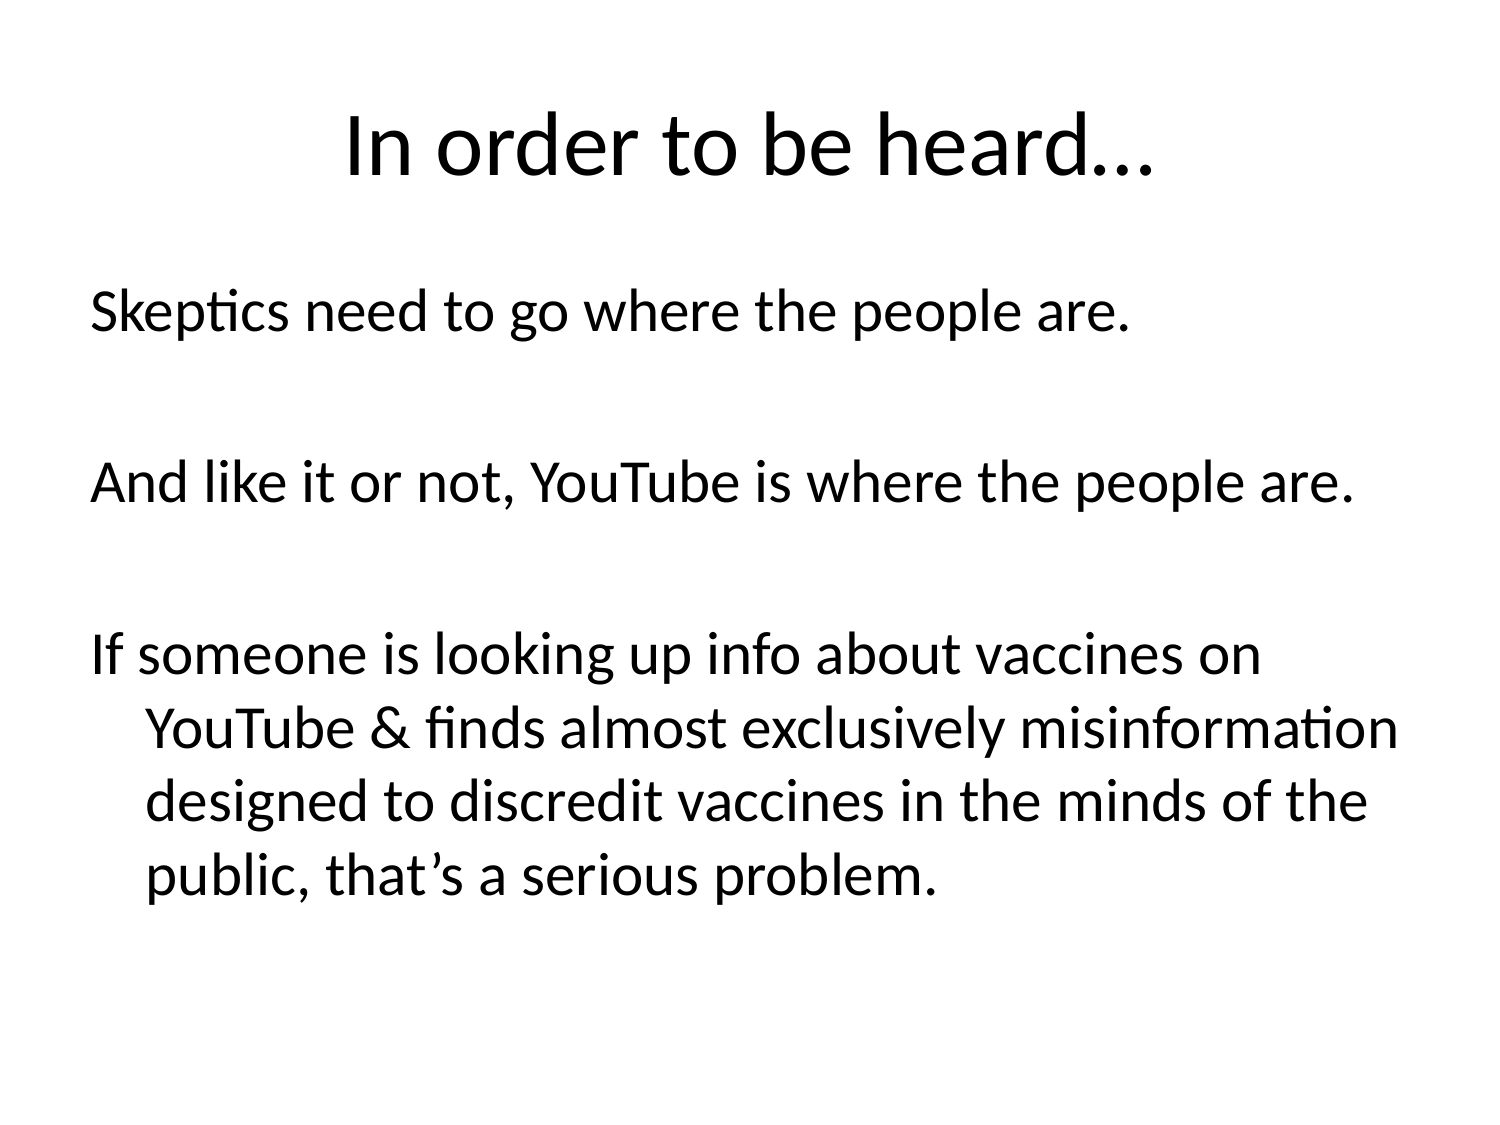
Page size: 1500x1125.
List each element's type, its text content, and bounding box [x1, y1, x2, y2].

title In order to be heard… [75, 45, 1425, 233]
list Skeptics need to go where the people are. And like it or not, YouTube is where the people are. If someone is looking up info about vaccines on YouTube & finds almost exclusively misinformation designed to discredit vaccines in the minds of the public, that’s a serious problem. [75, 262, 1425, 1005]
